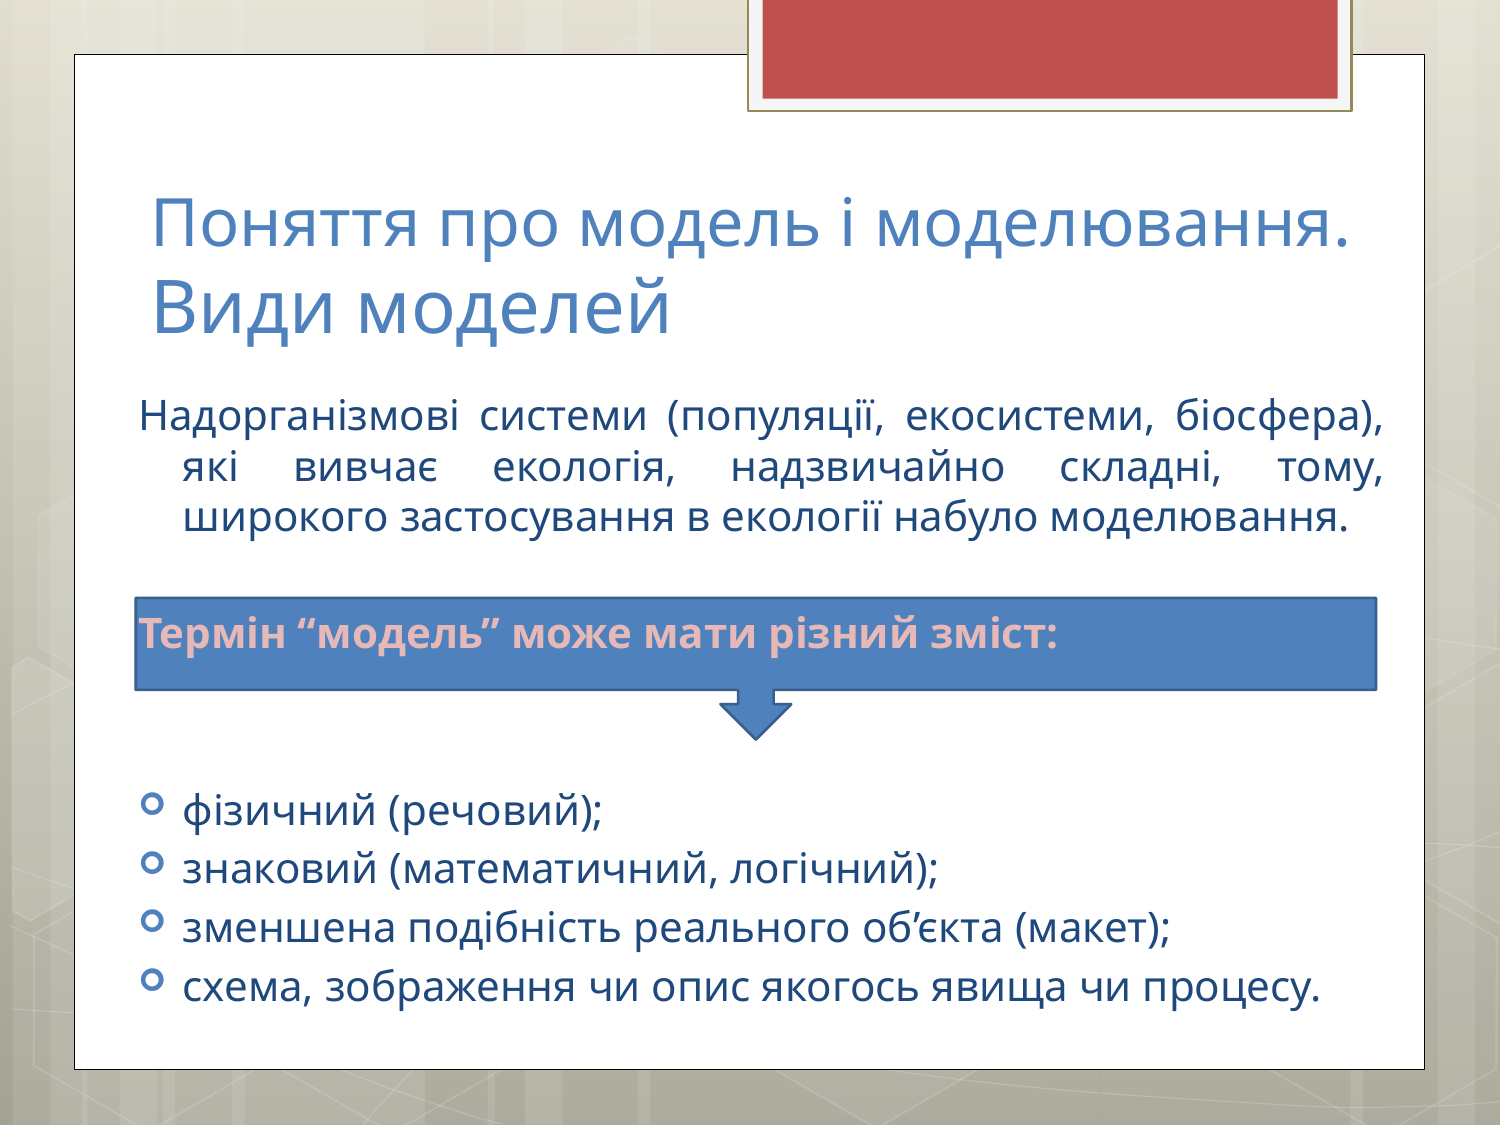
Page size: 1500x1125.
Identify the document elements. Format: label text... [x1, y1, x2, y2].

title Поняття про модель і моделювання. Види моделей [135, 168, 1388, 357]
list Надорганізмові системи (популяції, екосистеми, біосфера), які вивчає екологія, надзвичайно складні, тому, широкого застосування в екології набуло моделювання. Термін “модель” може мати різний зміст: фізичний (речовий); знаковий (математичний, логічний); зменшена подібність реального об’єкта (макет); схема, зображення чи опис якогось явища чи процесу. [112, 381, 1400, 1024]
